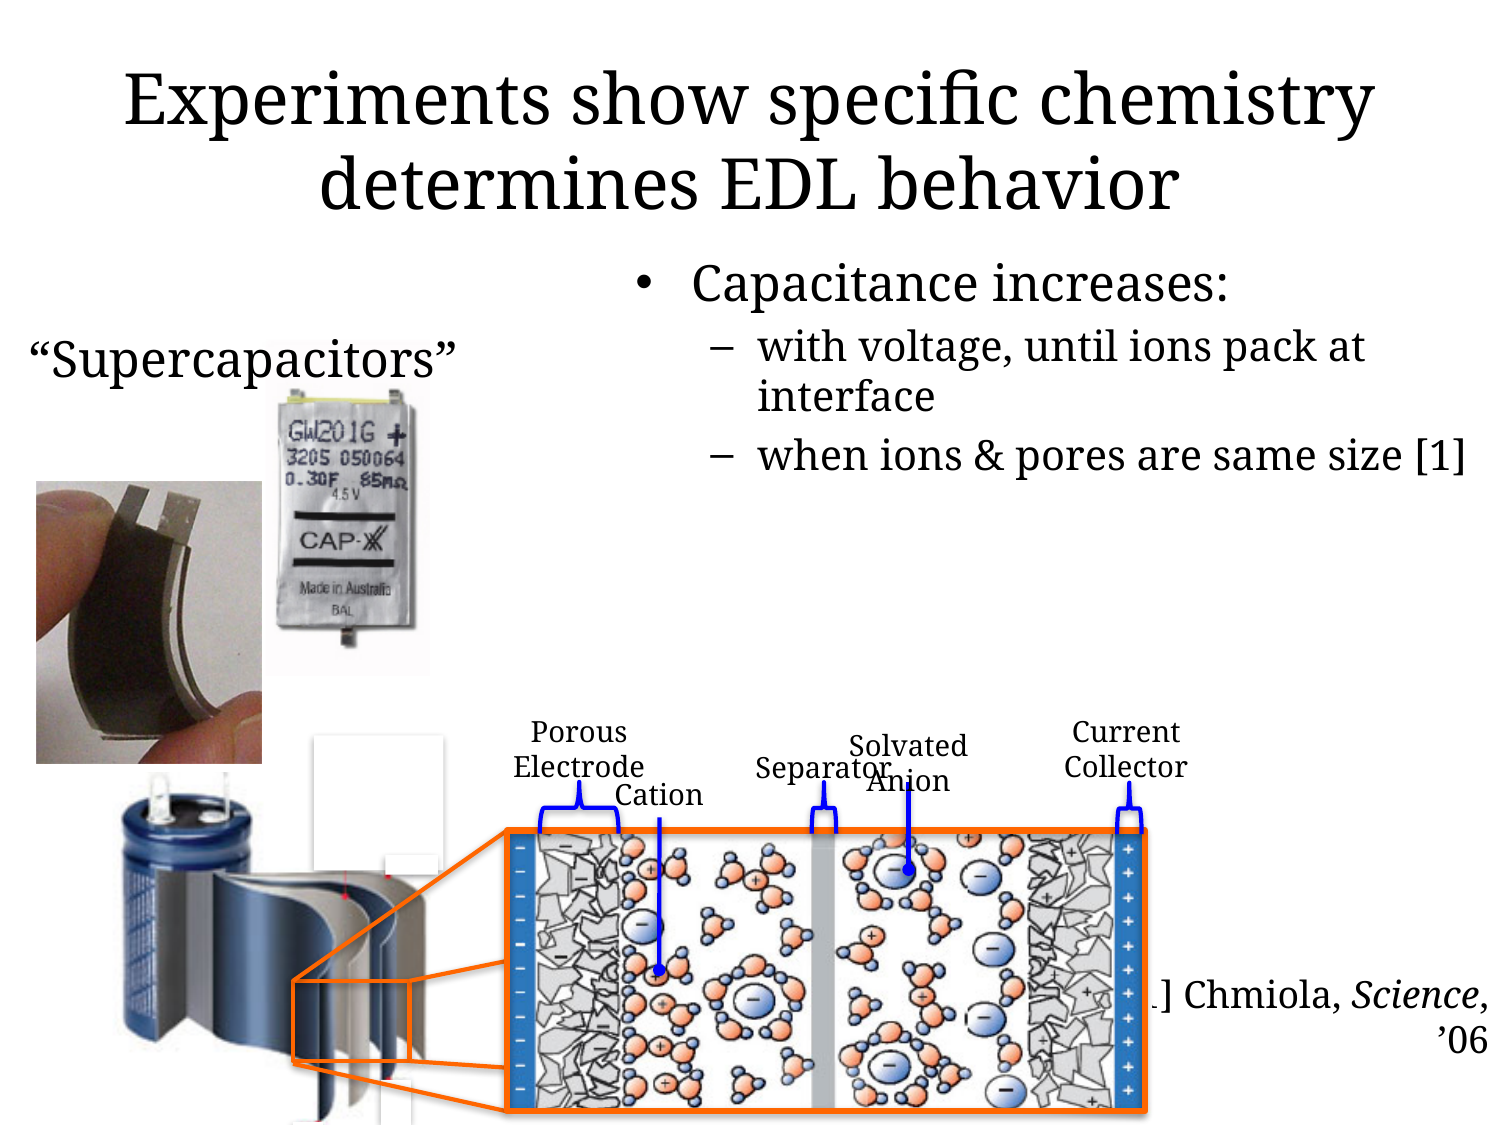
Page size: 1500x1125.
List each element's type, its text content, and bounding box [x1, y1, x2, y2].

title Experiments show specific chemistry determines EDL behavior [75, 45, 1425, 233]
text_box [110, 705, 1224, 1125]
text_box [1] Chmiola, Science, ’06 [1227, 963, 1500, 1069]
list Capacitance increases: with voltage, until ions pack at interface when ions & pores are same size [1] [635, 251, 1500, 963]
picture [36, 334, 431, 765]
text_box “Supercapacitors” [13, 320, 483, 396]
